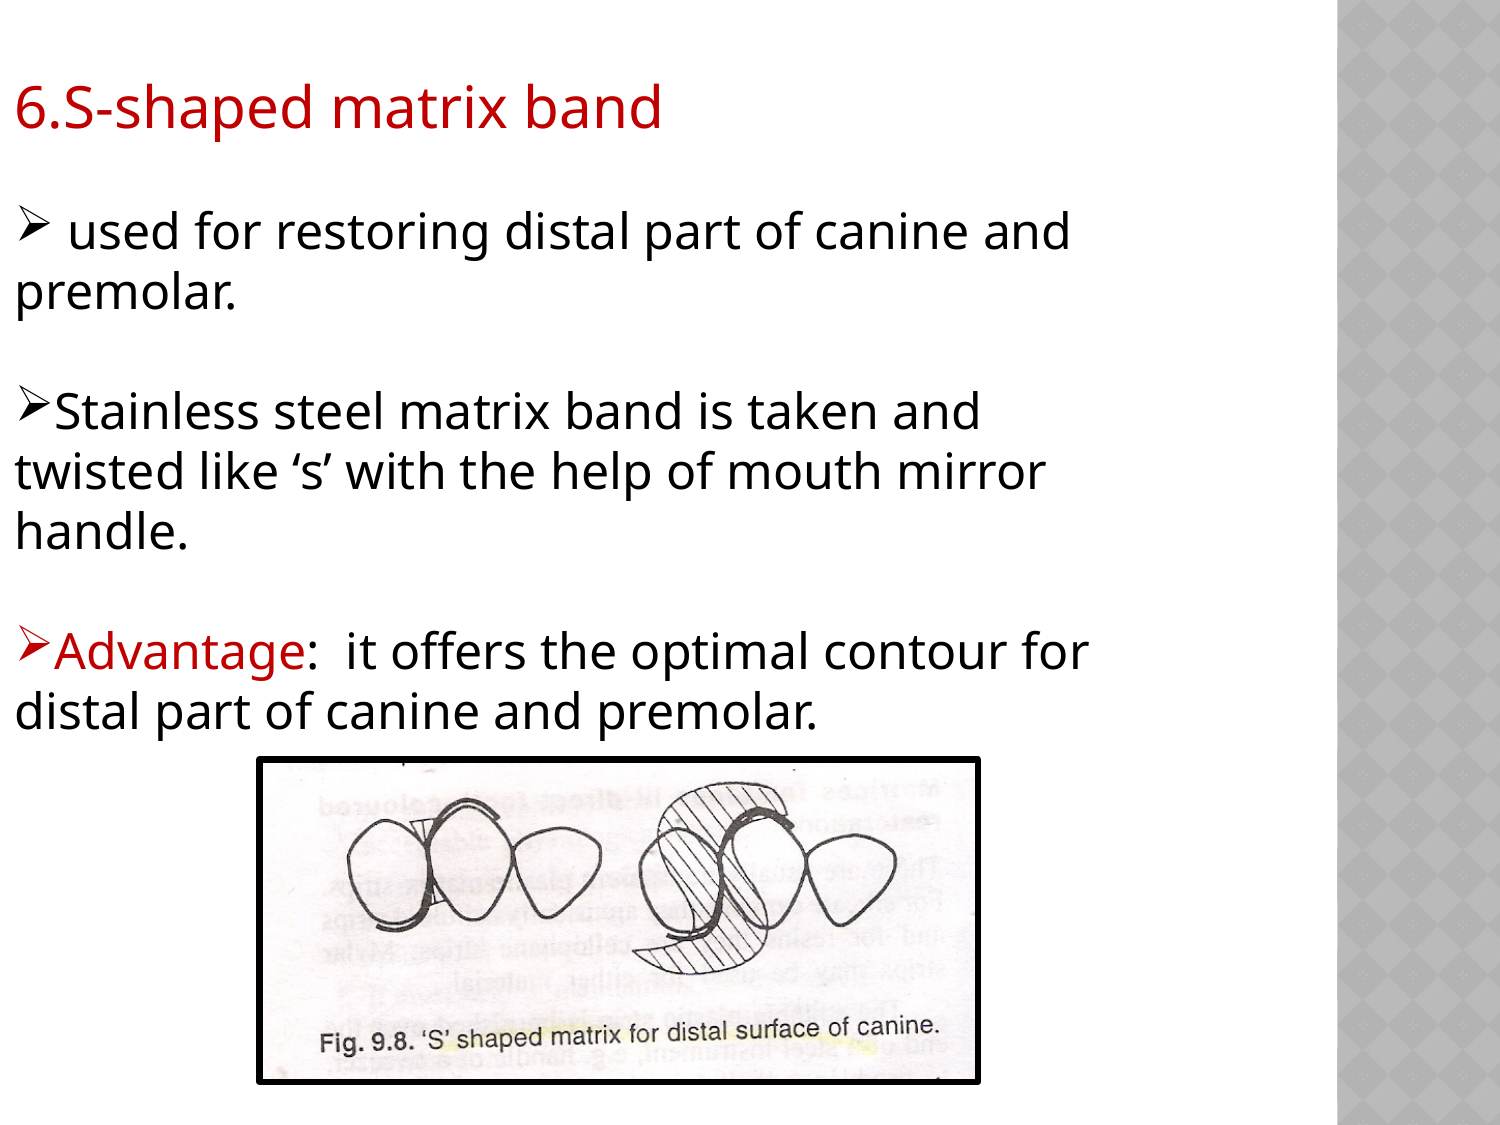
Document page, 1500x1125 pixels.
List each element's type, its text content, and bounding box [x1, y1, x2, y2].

text_box 6.S-shaped matrix band used for restoring distal part of canine and premolar. Stainless steel matrix band is taken and twisted like ‘s’ with the help of mouth mirror handle. Advantage: it offers the optimal contour for distal part of canine and premolar. [0, 62, 1161, 793]
picture [262, 762, 976, 1080]
